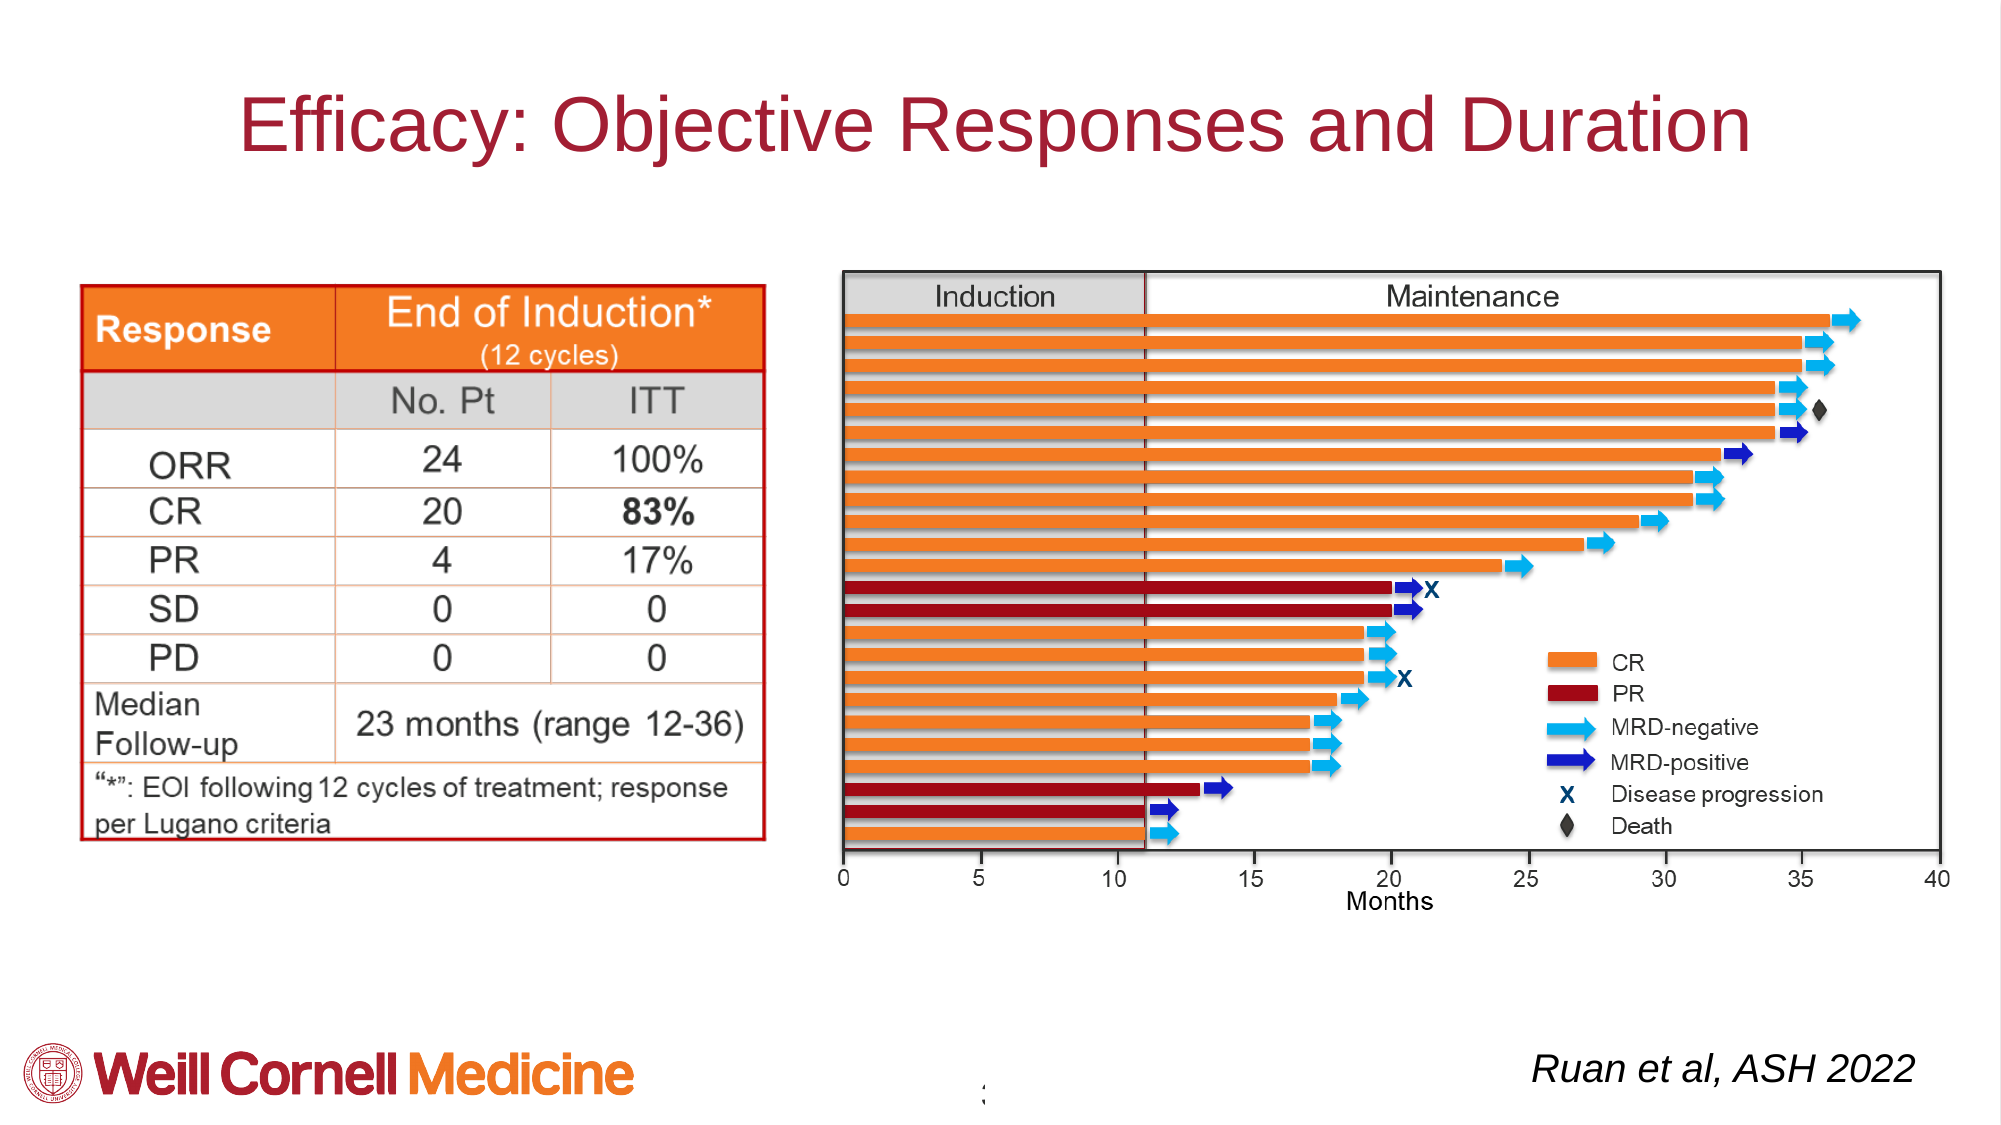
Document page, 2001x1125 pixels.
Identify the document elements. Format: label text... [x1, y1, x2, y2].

picture [0, 1025, 673, 1125]
text_box [985, 1050, 2000, 1124]
text_box Efficacy: Objective Responses and Duration [92, 53, 1900, 186]
picture [55, 275, 768, 850]
picture [821, 265, 1976, 933]
text_box Ruan et al, ASH 2022 [299, 1047, 1917, 1085]
